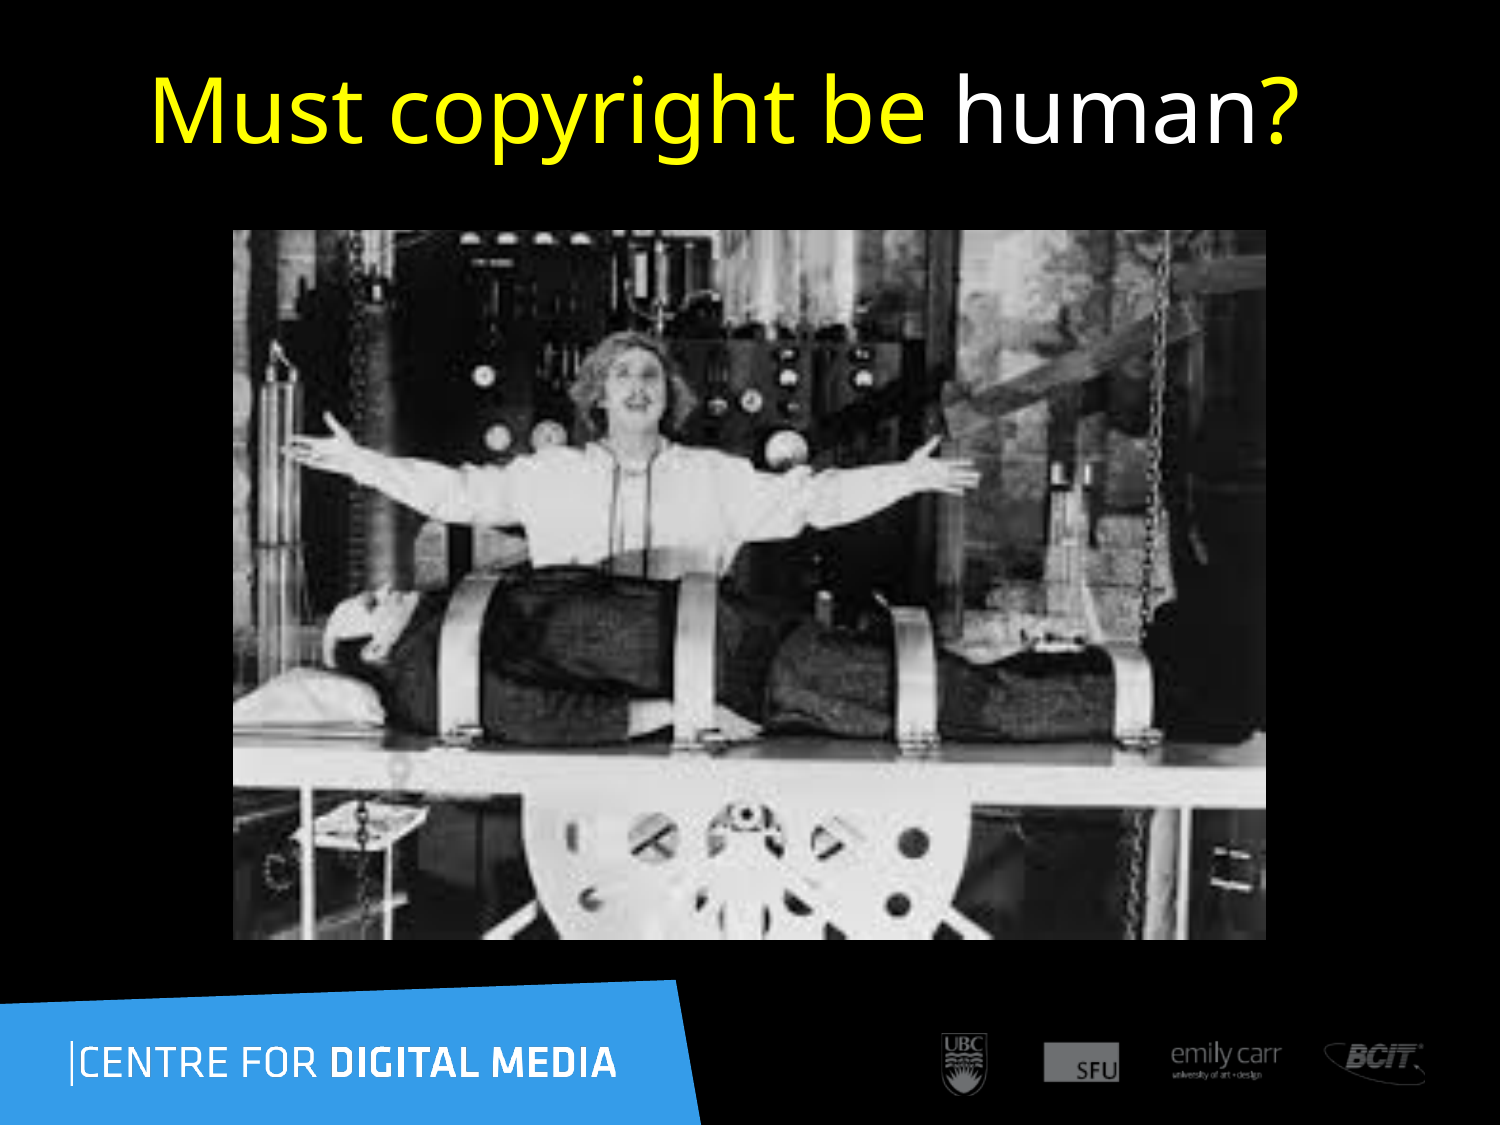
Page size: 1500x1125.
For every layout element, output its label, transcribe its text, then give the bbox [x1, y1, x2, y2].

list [228, 230, 1284, 940]
title Must copyright be human? [134, 23, 1425, 191]
